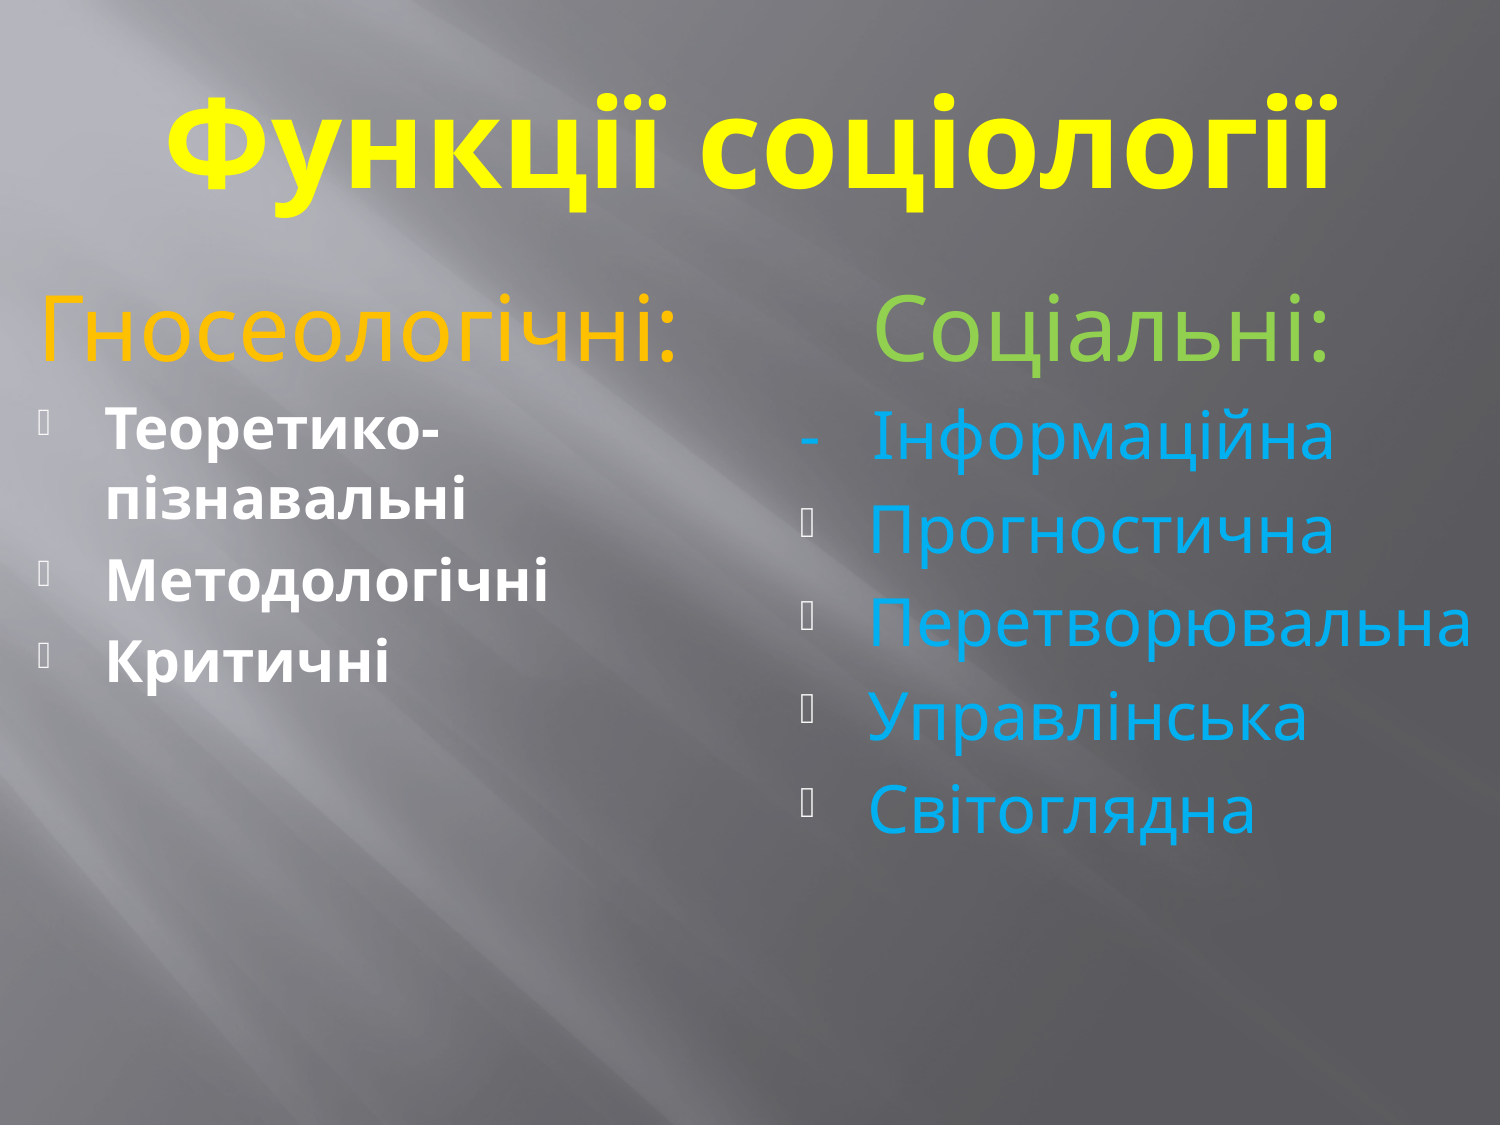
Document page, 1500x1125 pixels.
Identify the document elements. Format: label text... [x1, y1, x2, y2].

list Гносеологічні: Теоретико-пізнавальні Методологічні Критичні [0, 262, 738, 1125]
list Соціальні: - Інформаційна Прогностична Перетворювальна Управлінська Світоглядна [762, 262, 1500, 1125]
title Функції соціології [75, 45, 1425, 233]
